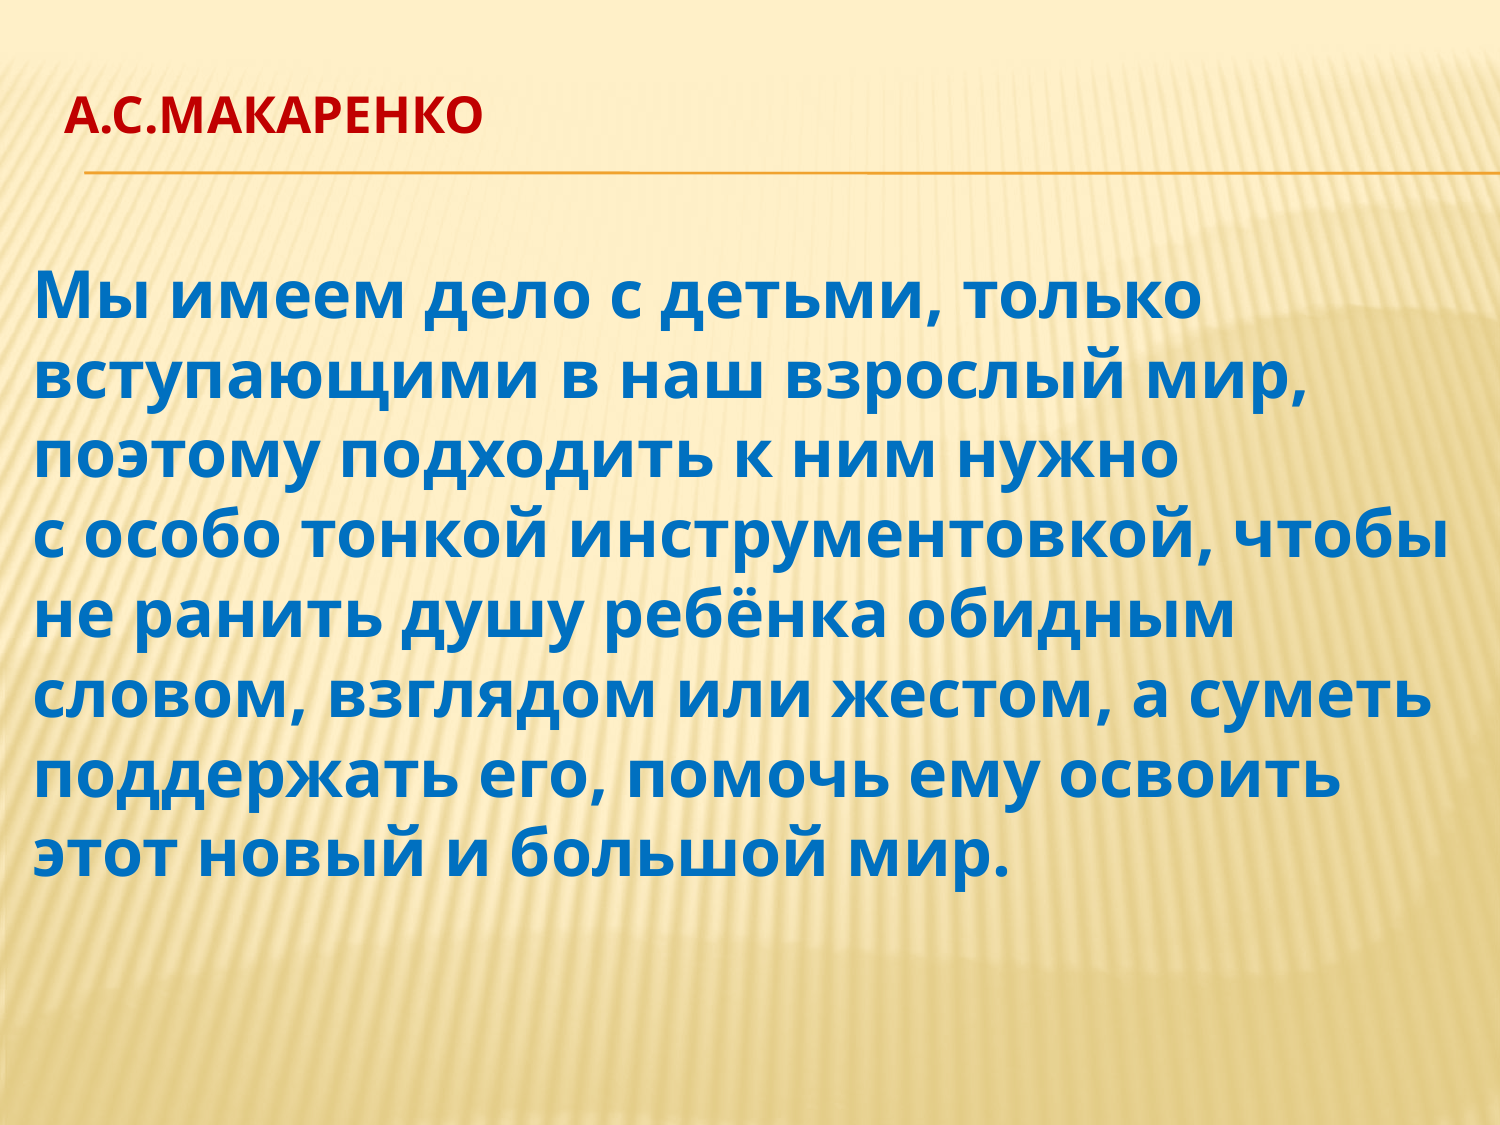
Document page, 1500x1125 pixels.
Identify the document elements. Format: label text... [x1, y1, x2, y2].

list Мы имеем дело с детьми, только вступающими в наш взрослый мир, поэтому подходить к ним нужно с особо тонкой инструментовкой, чтобы не ранить душу ребёнка обидным словом, взглядом или жестом, а суметь поддержать его, помочь ему освоить этот новый и большой мир. [17, 184, 1483, 1083]
title А.С.Макаренко [50, 75, 1475, 184]
